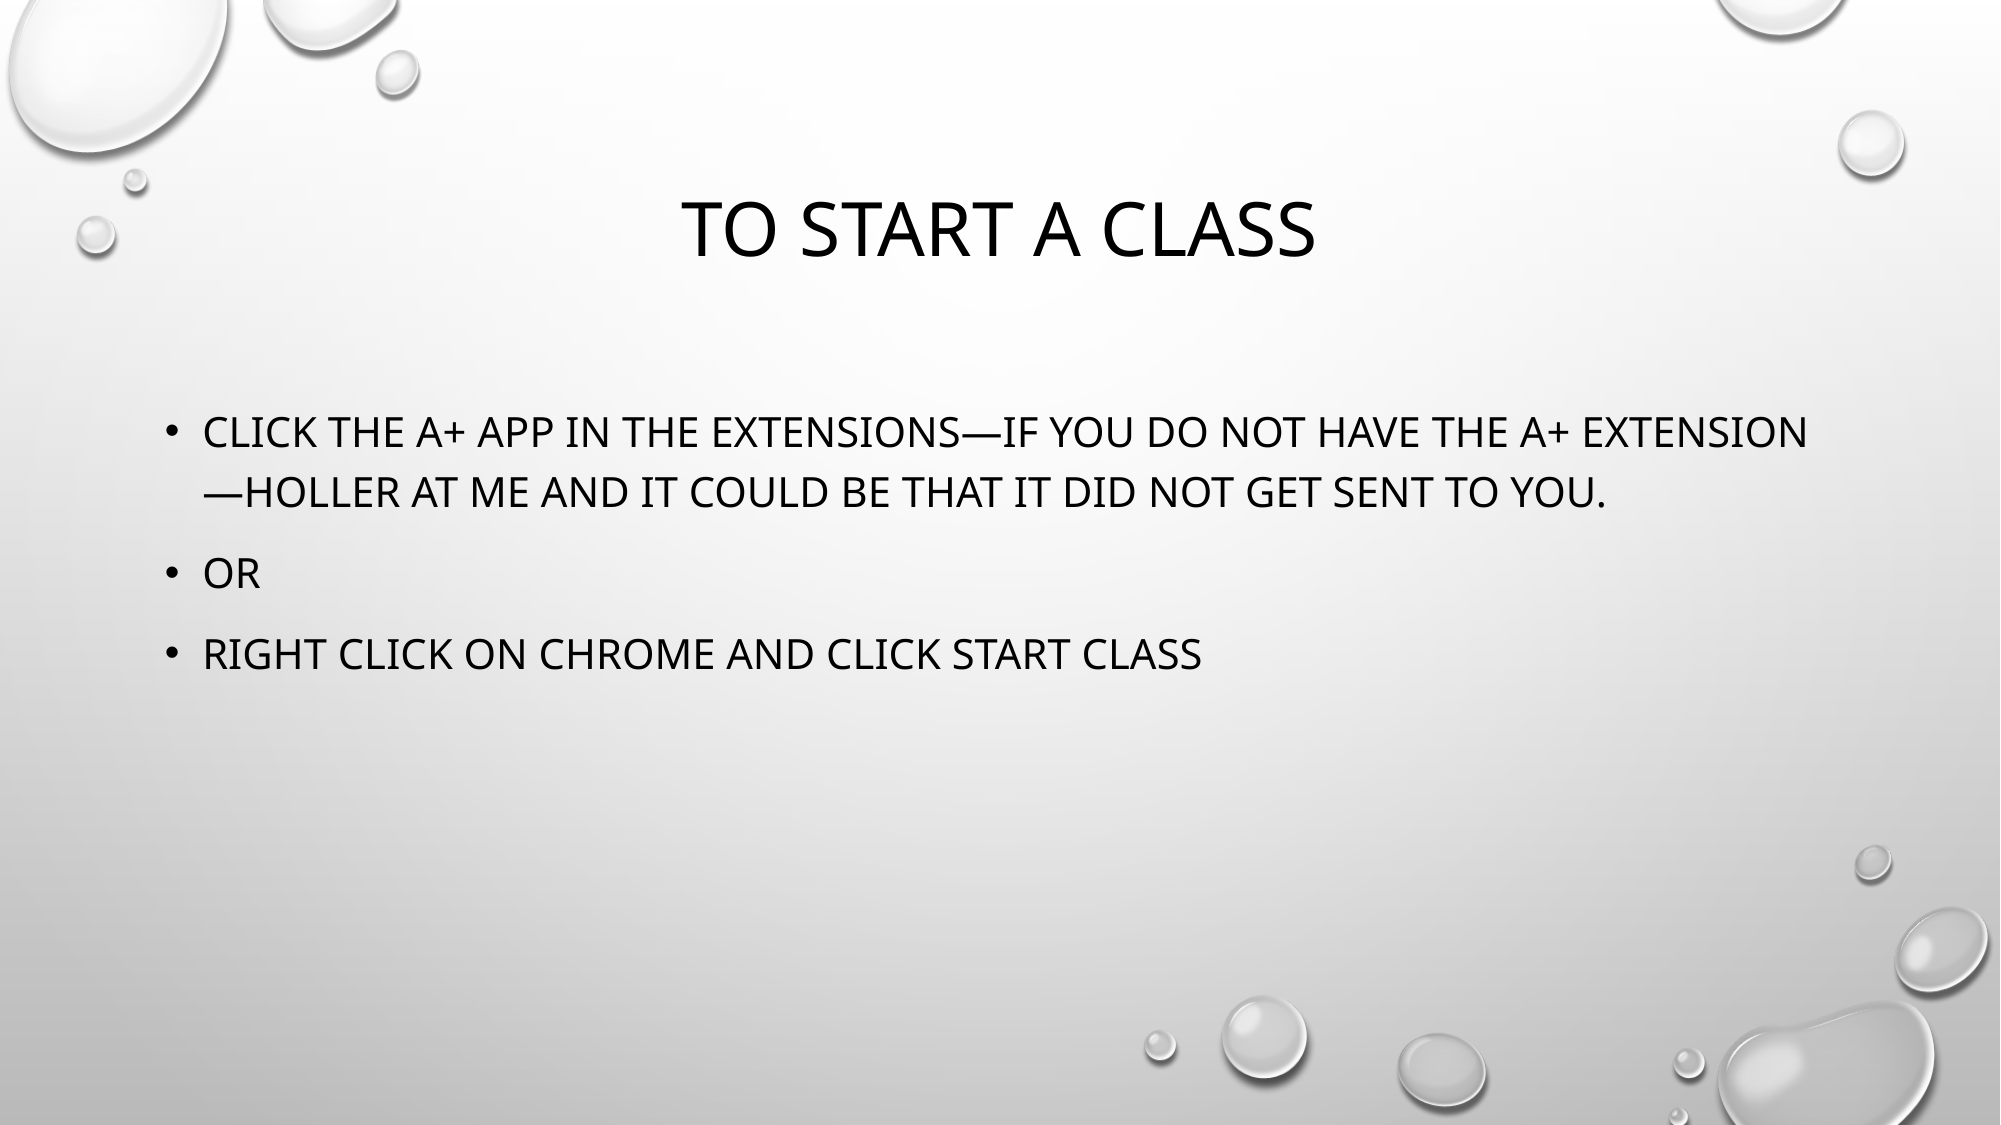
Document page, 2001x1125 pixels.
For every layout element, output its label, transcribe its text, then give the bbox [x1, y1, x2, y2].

picture [0, 0, 2000, 1125]
list Click the A+ app in the extensions—If you do not have the A+ extension—holler at me and it could be that it did not get sent to you. Or Right click on chrome and click Start Class [149, 388, 1850, 950]
title To start a class [149, 101, 1851, 364]
